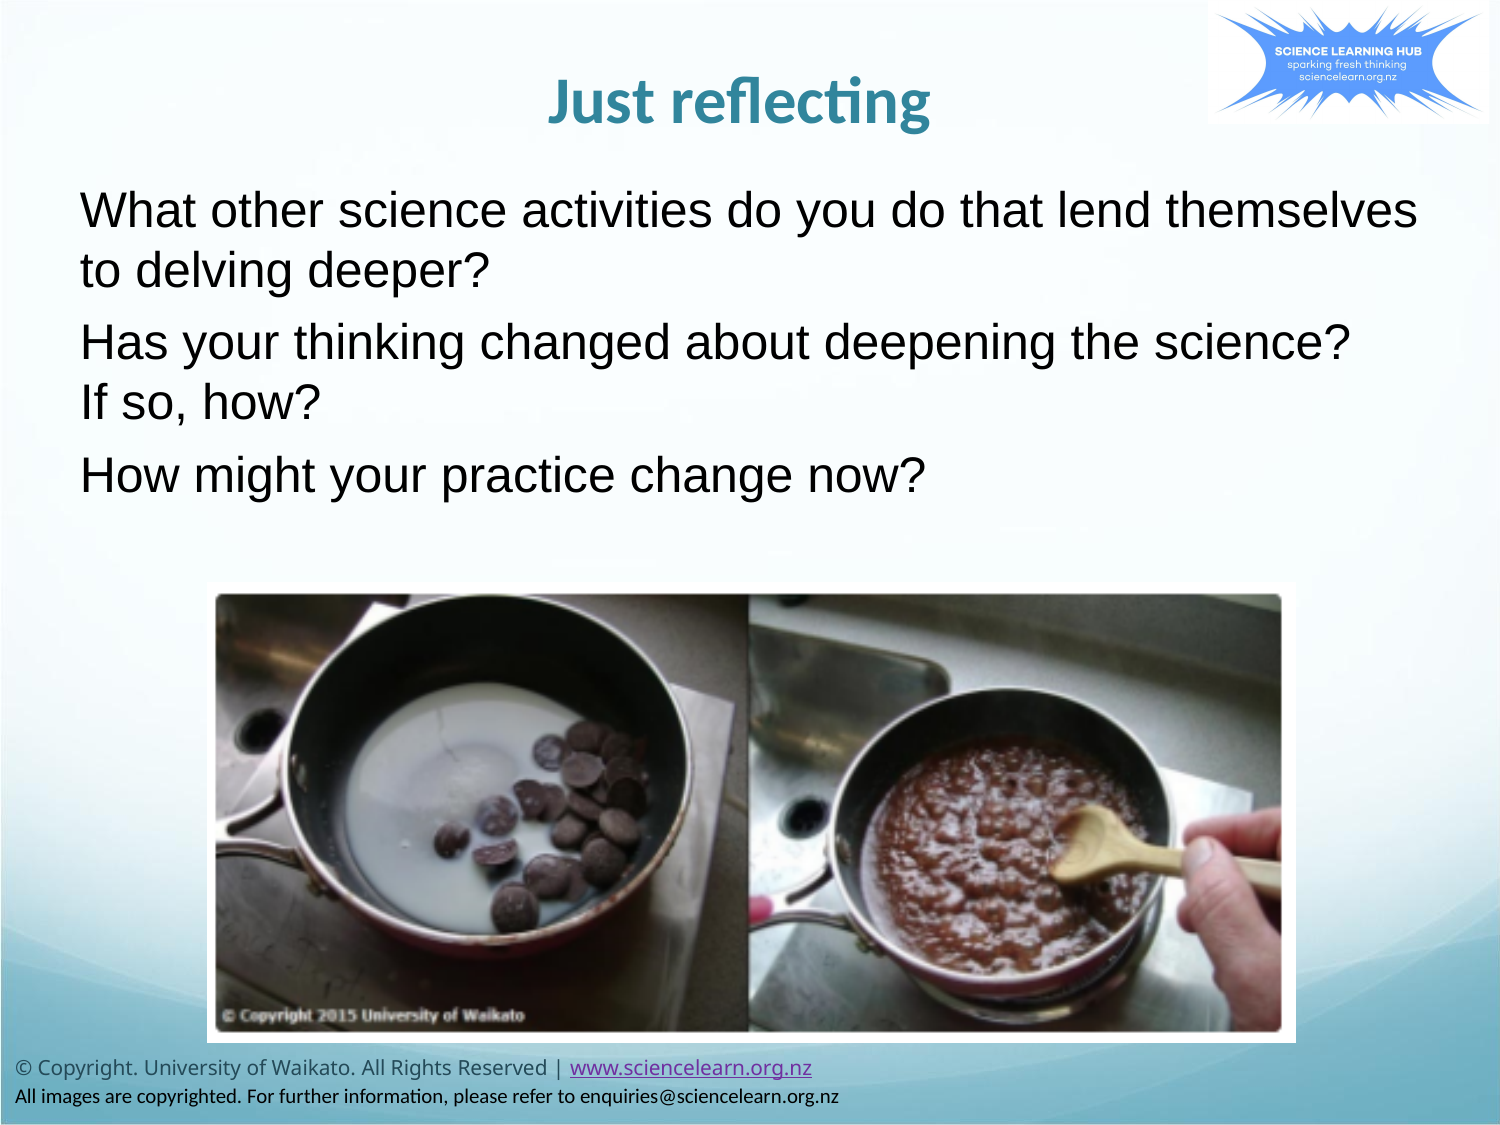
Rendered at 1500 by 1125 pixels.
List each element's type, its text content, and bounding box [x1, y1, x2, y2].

picture [0, 0, 1500, 1125]
title Just reflecting [64, 3, 1415, 169]
text_box © Copyright. University of Waikato. All Rights Reserved | www.sciencelearn.org.nz All images are copyrighted. For further information, please refer to enquiries@sciencelearn.org.nz [0, 1065, 908, 1125]
text_box What other science activities do you do that lend themselves to delving deeper? Has your thinking changed about deepening the science? If so, how? How might your practice change now? [64, 169, 1436, 599]
